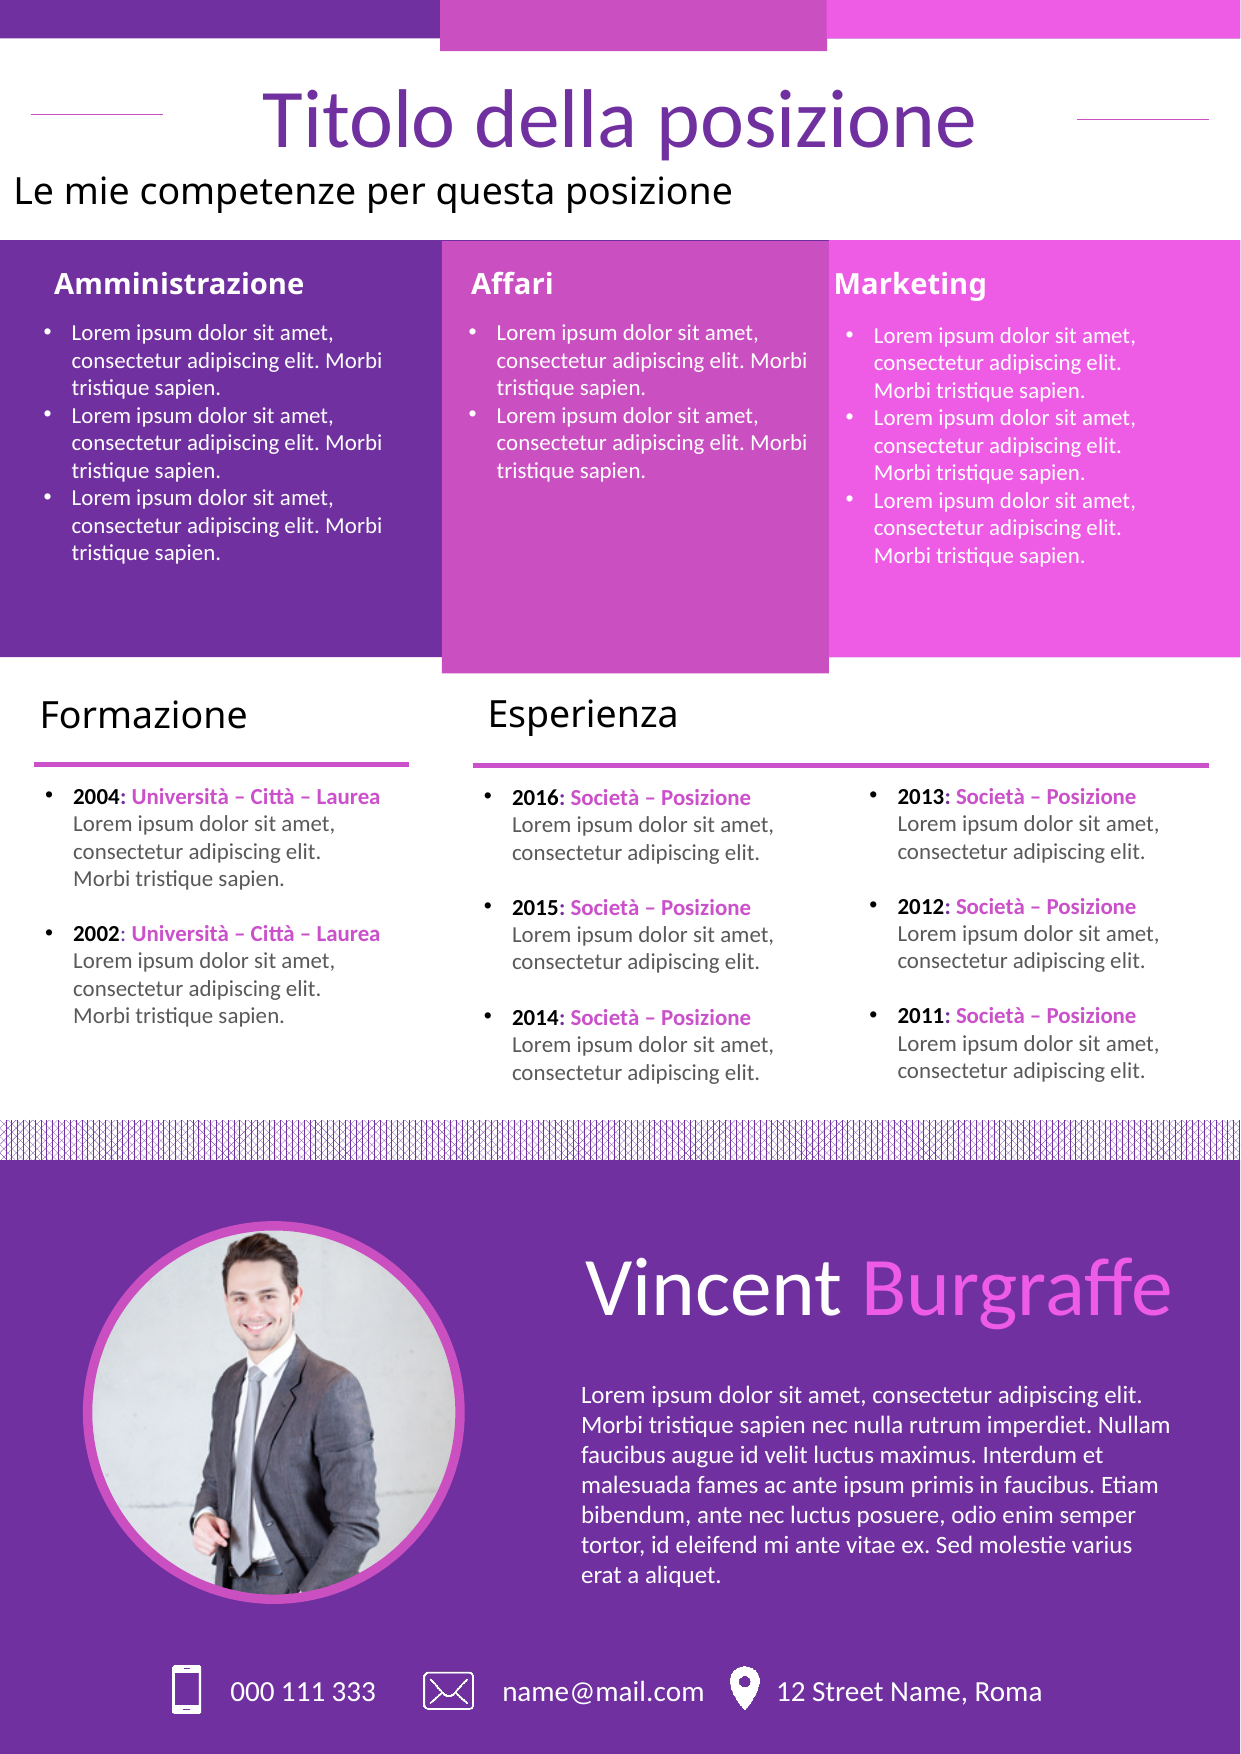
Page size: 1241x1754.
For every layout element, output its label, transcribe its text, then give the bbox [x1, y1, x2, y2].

text_box Le mie competenze per questa posizione [0, 159, 749, 220]
text_box Titolo della posizione [247, 56, 993, 172]
text_box name@mail.com [487, 1665, 720, 1715]
text_box [828, 239, 1241, 658]
picture [721, 1665, 768, 1711]
picture [423, 1665, 474, 1716]
text_box Lorem ipsum dolor sit amet, consectetur adipiscing elit. Morbi tristique sapien nec nulla rutrum imperdiet. Nullam faucibus augue id velit luctus maximus. Interdum et malesuada fames ac ante ipsum primis in faucibus. Etiam bibendum, ante nec luctus posuere, odio enim semper tortor, id eleifend mi ante vitae ex. Sed molestie varius erat a aliquet. [566, 1371, 1192, 1596]
text_box Lorem ipsum dolor sit amet, consectetur adipiscing elit. Morbi tristique sapien. Lorem ipsum dolor sit amet, consectetur adipiscing elit. Morbi tristique sapien. Lorem ipsum dolor sit amet, consectetur adipiscing elit. Morbi tristique sapien. [830, 313, 1199, 603]
text_box [439, 0, 828, 52]
text_box 2004: Università – Città – Laurea Lorem ipsum dolor sit amet, consectetur adipiscing elit. Morbi tristique sapien. 2002: Università – Città – Laurea Lorem ipsum dolor sit amet, consectetur adipiscing elit. Morbi tristique sapien. [30, 773, 399, 1091]
text_box Amministrazione [39, 257, 320, 308]
text_box Lorem ipsum dolor sit amet, consectetur adipiscing elit. Morbi tristique sapien. Lorem ipsum dolor sit amet, consectetur adipiscing elit. Morbi tristique sapien. [453, 310, 829, 518]
text_box Lorem ipsum dolor sit amet, consectetur adipiscing elit. Morbi tristique sapien. Lorem ipsum dolor sit amet, consectetur adipiscing elit. Morbi tristique sapien. Lorem ipsum dolor sit amet, consectetur adipiscing elit. Morbi tristique sapien. [28, 310, 442, 690]
text_box 2016: Società – Posizione Lorem ipsum dolor sit amet, consectetur adipiscing elit. 2015: Società – Posizione Lorem ipsum dolor sit amet, consectetur adipiscing elit. 2014: Società – Posizione Lorem ipsum dolor sit amet, consectetur adipiscing elit. [469, 775, 838, 1092]
text_box [826, 0, 1241, 39]
text_box [441, 240, 830, 674]
text_box Vincent Burgraffe [570, 1224, 1188, 1340]
text_box [0, 1159, 1241, 1754]
text_box Affari [456, 258, 569, 309]
text_box Marketing [818, 258, 1002, 309]
text_box [0, 0, 439, 39]
text_box Formazione [24, 683, 263, 744]
text_box 12 Street Name, Roma [761, 1665, 1058, 1715]
text_box [0, 1119, 1241, 1159]
text_box 2013: Società – Posizione Lorem ipsum dolor sit amet, consectetur adipiscing elit. 2012: Società – Posizione Lorem ipsum dolor sit amet, consectetur adipiscing elit. 2011: Società – Posizione Lorem ipsum dolor sit amet, consectetur adipiscing elit. [854, 773, 1223, 1091]
text_box Esperienza [472, 682, 694, 743]
text_box 000 111 333 [215, 1665, 392, 1715]
text_box [0, 239, 828, 658]
picture [87, 1225, 461, 1600]
picture [162, 1665, 211, 1714]
